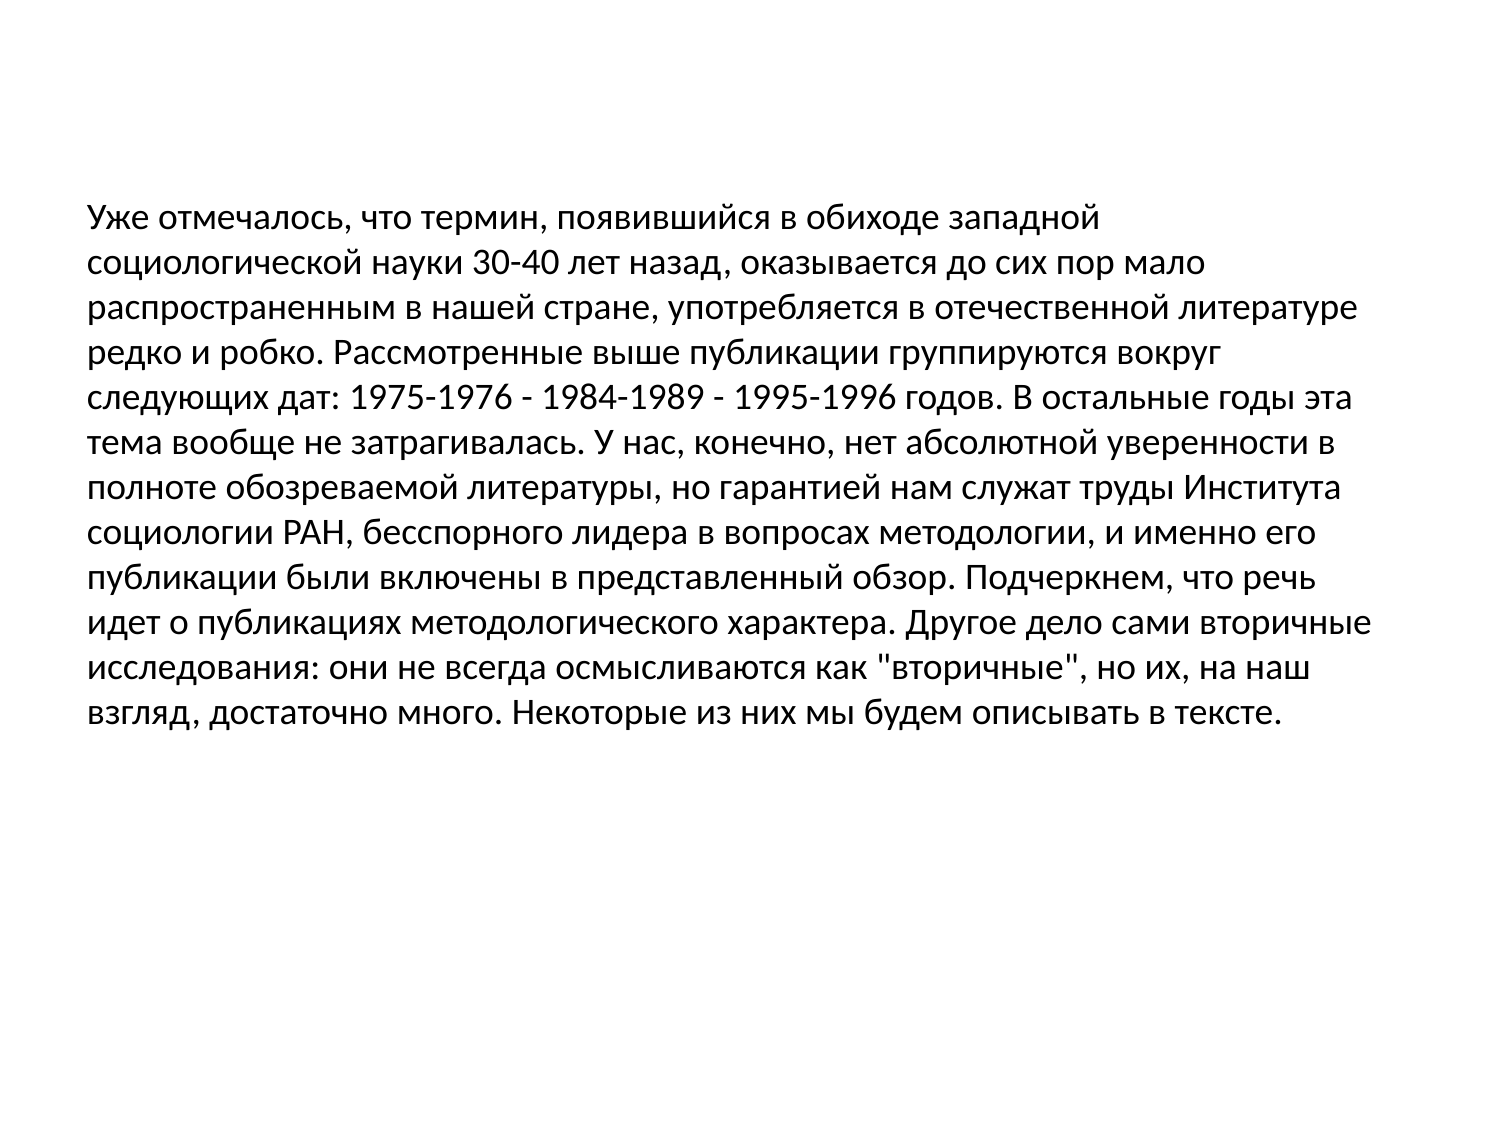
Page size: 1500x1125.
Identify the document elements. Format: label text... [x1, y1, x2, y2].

text_box Уже отмечалось, что термин, появившийся в обиходе западной социологической науки 30-40 лет назад, оказывается до сих пор мало распространенным в нашей стране, употребляется в отечественной литературе редко и робко. Рассмотренные выше публикации группируются вокруг следующих дат: 1975-1976 - 1984-1989 - 1995-1996 годов. В остальные годы эта тема вообще не затрагивалась. У нас, конечно, нет абсолютной уверенности в полноте обозреваемой литературы, но гарантией нам служат труды Института социологии РАН, бесспорного лидера в вопросах методологии, и именно его публикации были включены в представленный обзор. Подчеркнем, что речь идет о публикациях методологического характера. Другое дело сами вторичные исследования: они не всегда осмысливаются как "вторичные", но их, на наш взгляд, достаточно много. Некоторые из них мы будем описывать в тексте. [72, 184, 1395, 740]
